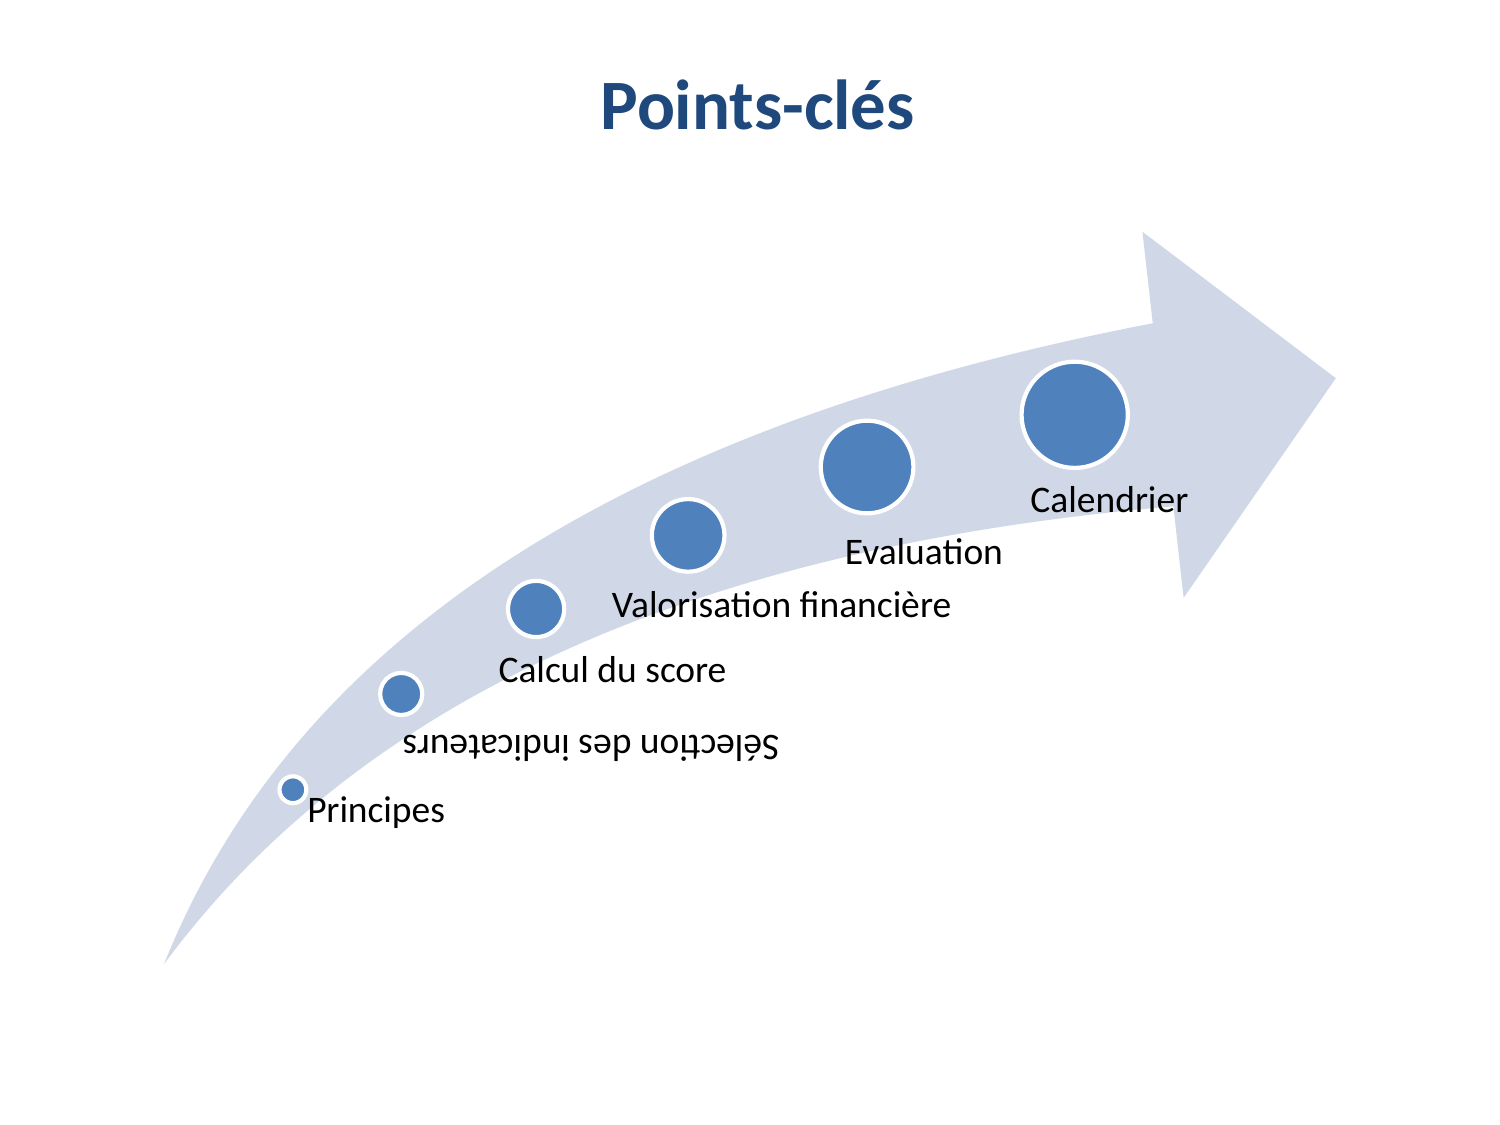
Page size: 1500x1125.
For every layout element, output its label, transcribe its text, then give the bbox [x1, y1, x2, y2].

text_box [52, 231, 1448, 965]
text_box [985, 479, 1318, 570]
title Points-clés [74, 6, 1426, 195]
